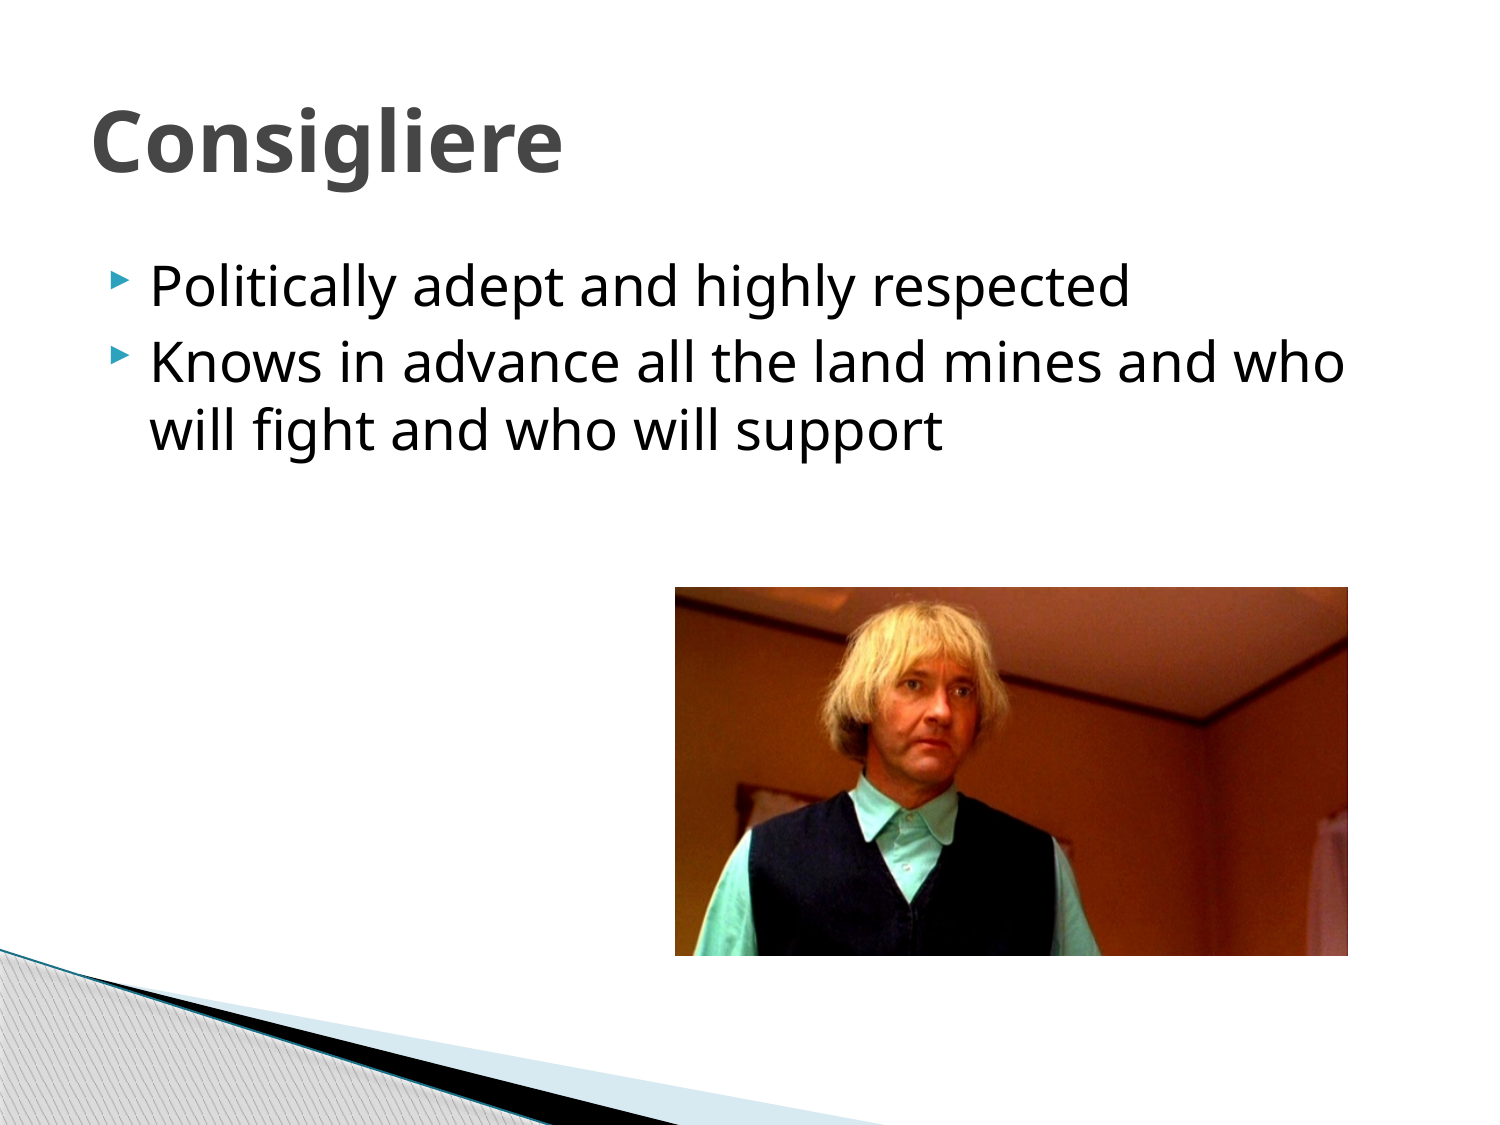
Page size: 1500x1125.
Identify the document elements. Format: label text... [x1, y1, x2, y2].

picture [674, 587, 1348, 956]
title Consigliere [75, 45, 1425, 233]
list Politically adept and highly respected Knows in advance all the land mines and who will fight and who will support [75, 243, 1425, 986]
